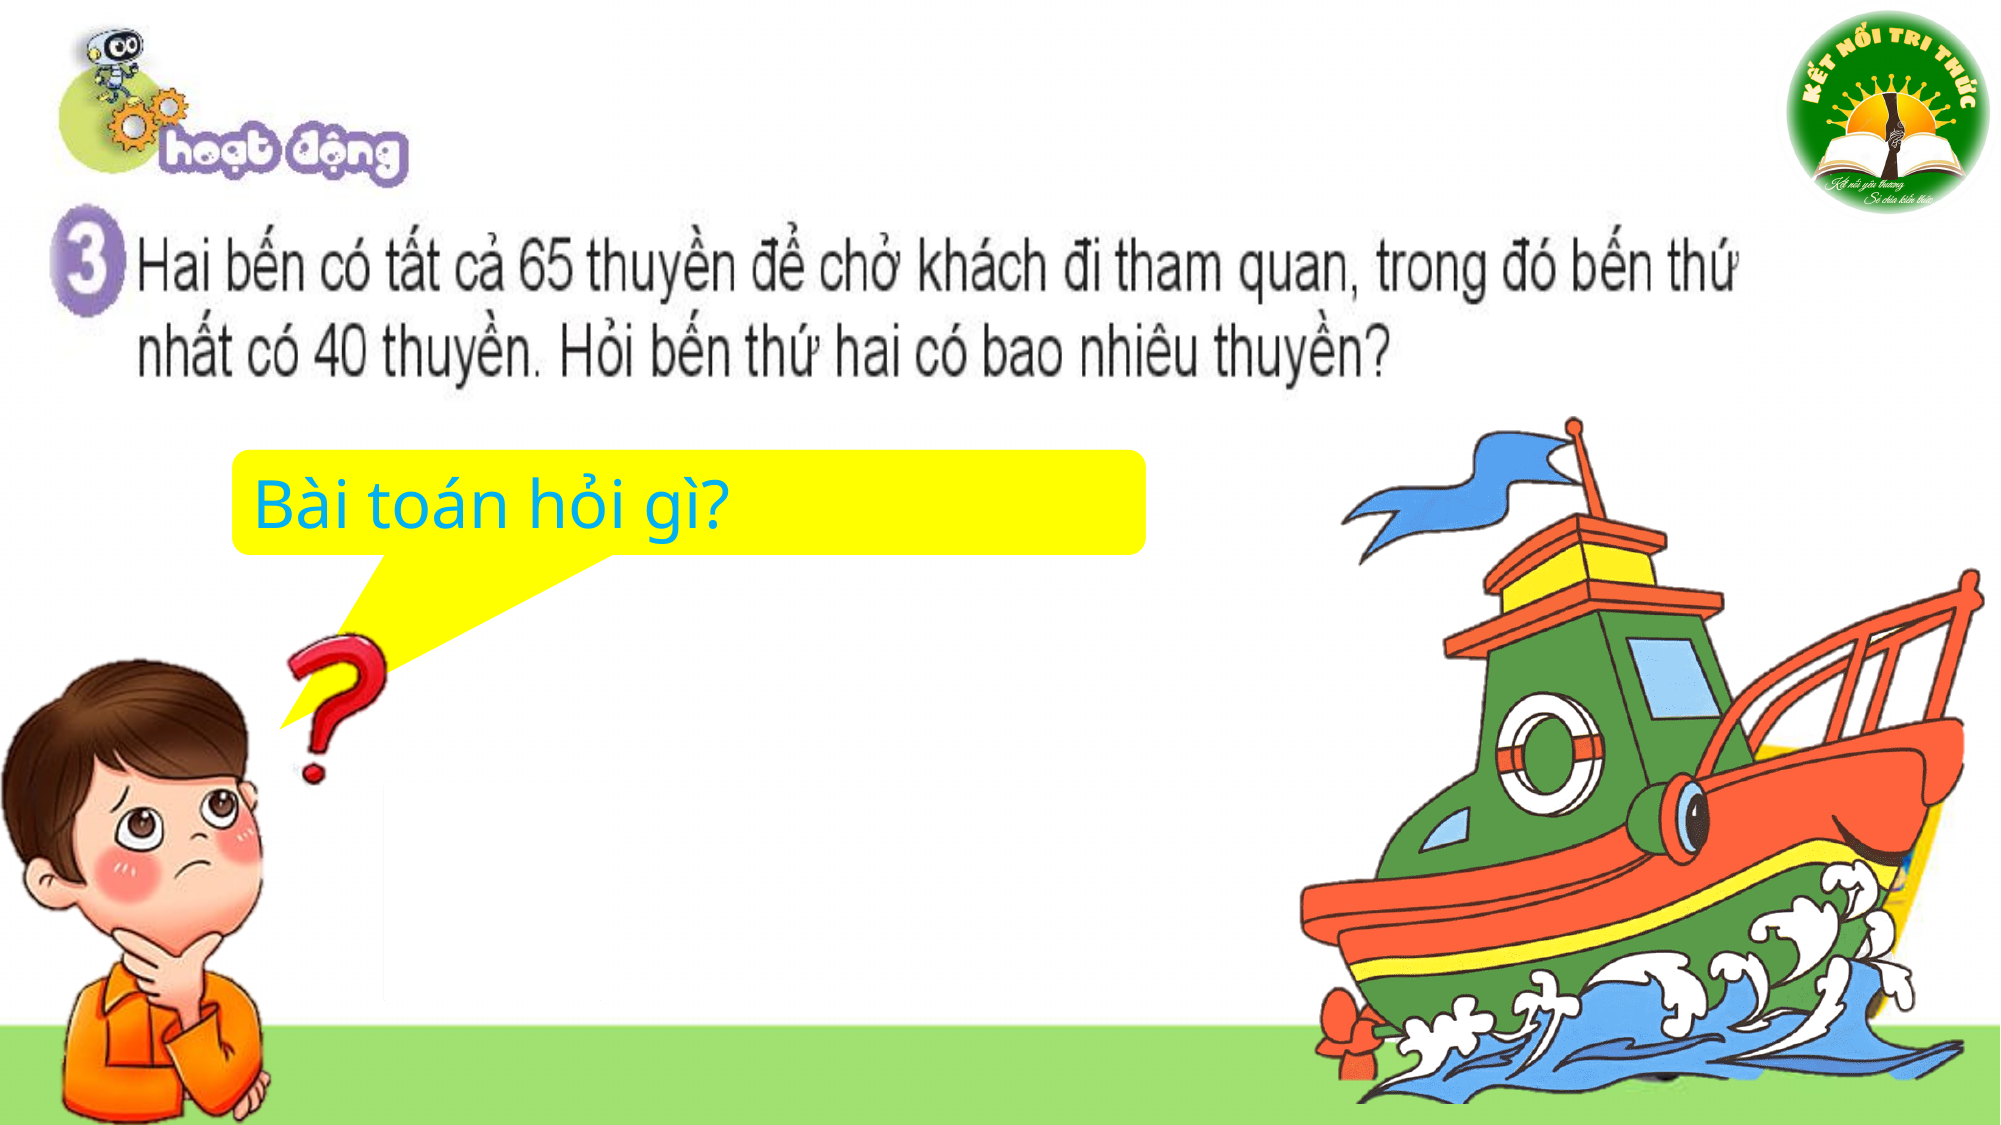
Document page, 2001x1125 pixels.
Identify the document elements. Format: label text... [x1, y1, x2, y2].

picture [0, 0, 2001, 1125]
text_box Bài toán hỏi gì? [232, 450, 1146, 562]
